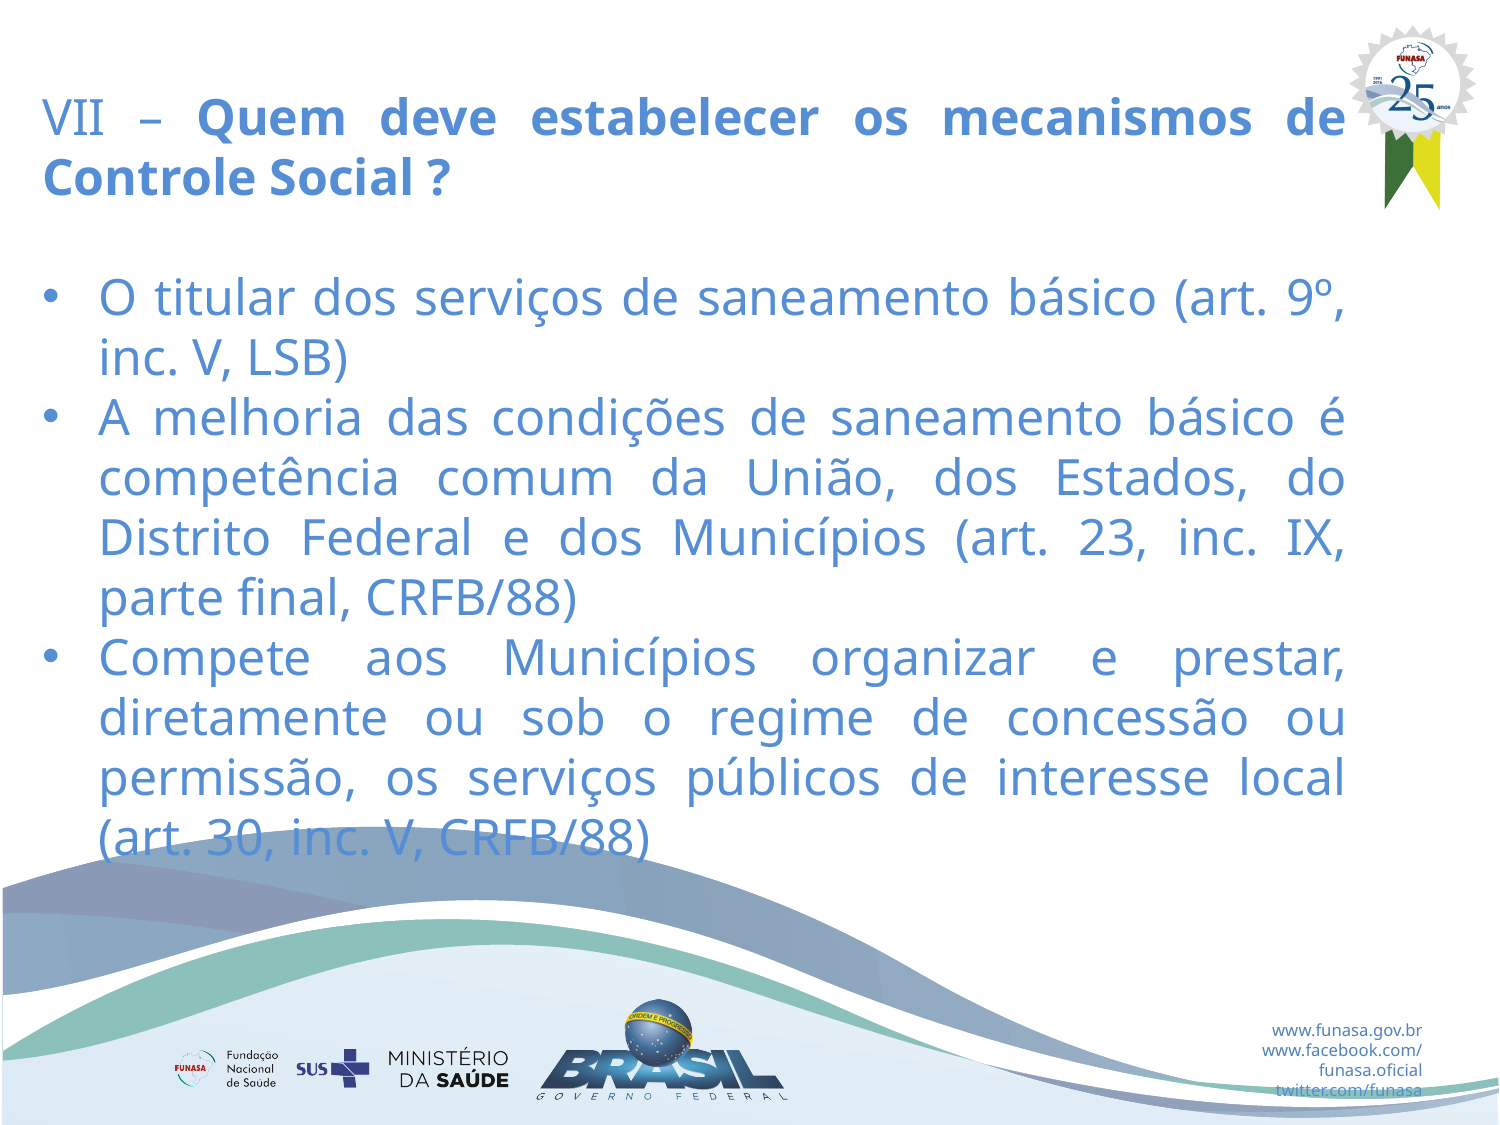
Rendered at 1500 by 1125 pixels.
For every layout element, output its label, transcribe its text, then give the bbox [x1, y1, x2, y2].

picture [1347, 23, 1478, 213]
picture [175, 999, 788, 1100]
text_box VII – Quem deve estabelecer os mecanismos de Controle Social ? O titular dos serviços de saneamento básico (art. 9º, inc. V, LSB) A melhoria das condições de saneamento básico é competência comum da União, dos Estados, do Distrito Federal e dos Municípios (art. 23, inc. IX, parte final, CRFB/88) Compete aos Municípios organizar e prestar, diretamente ou sob o regime de concessão ou permissão, os serviços públicos de interesse local (art. 30, inc. V, CRFB/88) [27, 78, 1363, 873]
